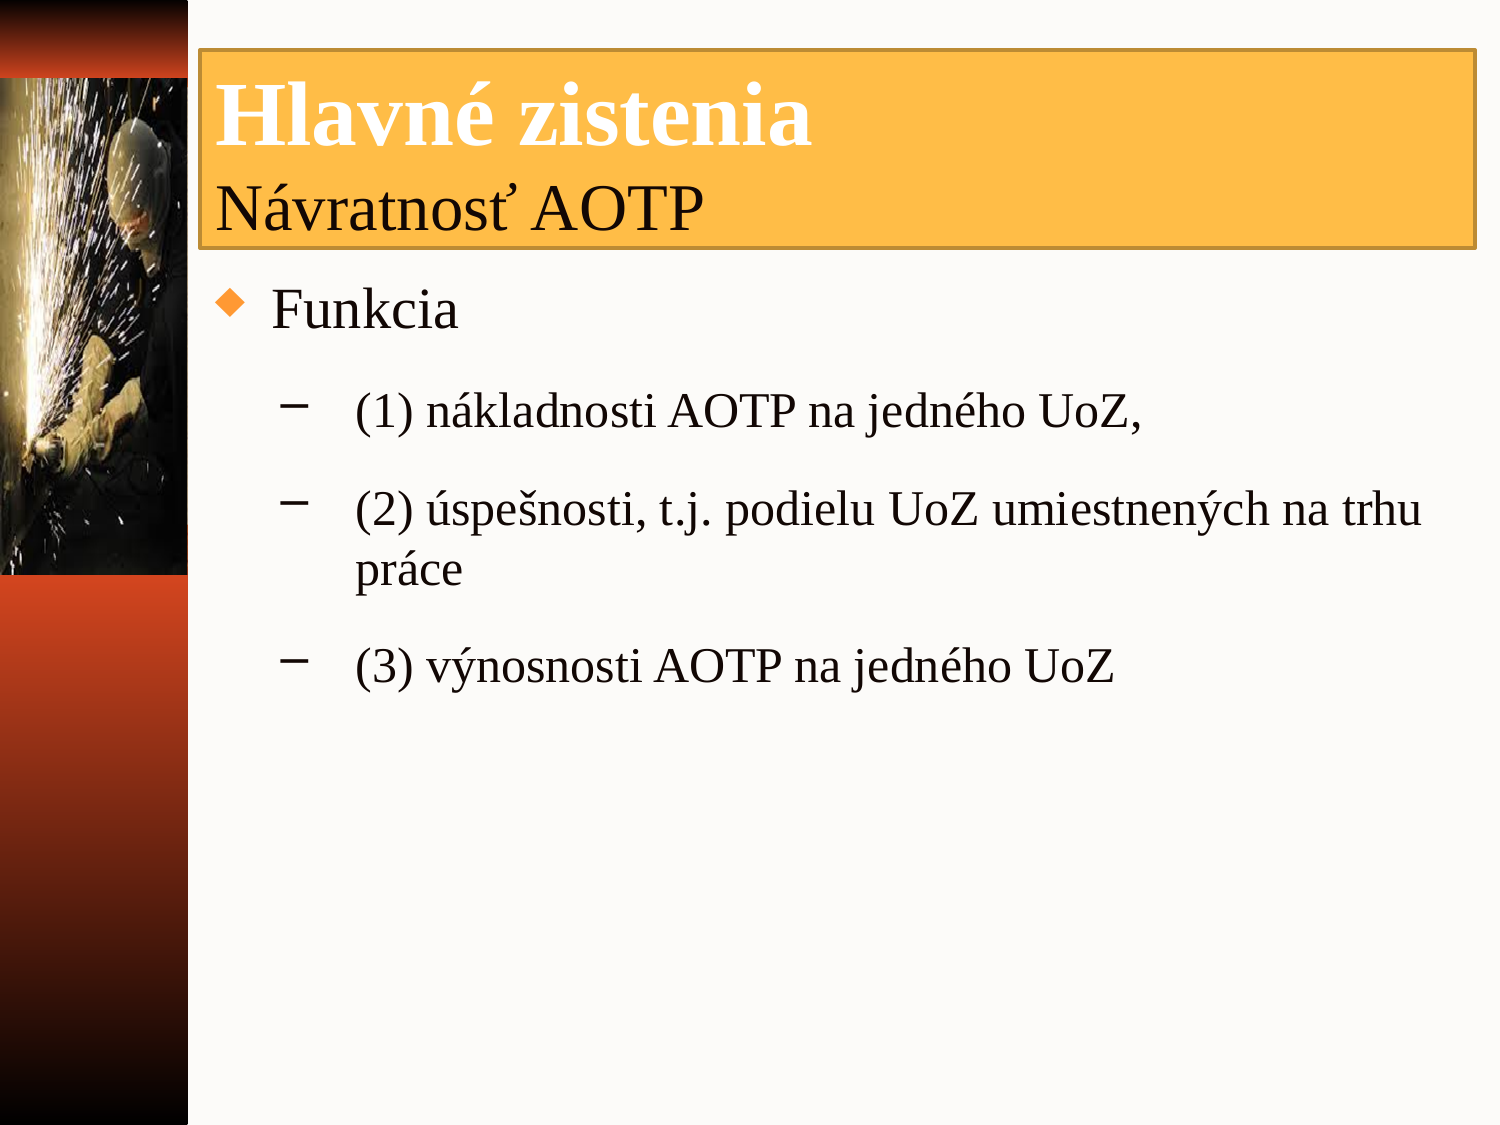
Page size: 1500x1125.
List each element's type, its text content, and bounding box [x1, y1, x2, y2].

title Hlavné zistenia Návratnosť AOTP [198, 48, 1477, 250]
list Funkcia (1) nákladnosti AOTP na jedného UoZ, (2) úspešnosti, t.j. podielu UoZ umiestnených na trhu práce (3) výnosnosti AOTP na jedného UoZ [200, 262, 1475, 1000]
picture [0, 78, 188, 575]
